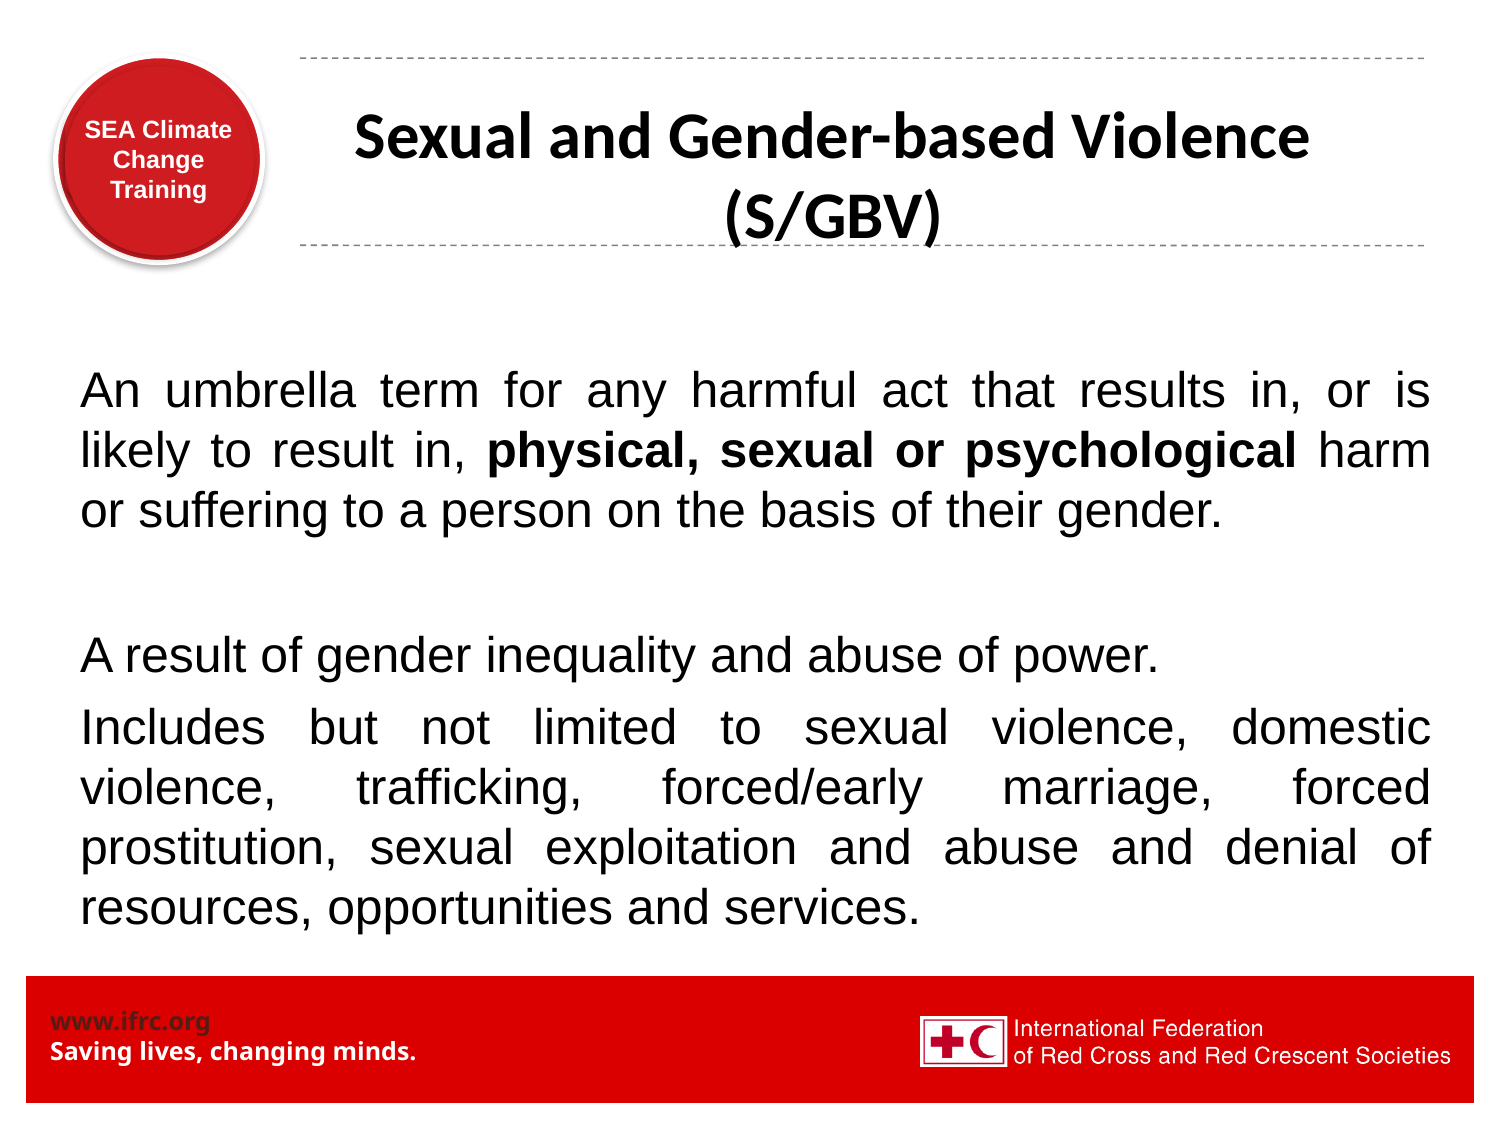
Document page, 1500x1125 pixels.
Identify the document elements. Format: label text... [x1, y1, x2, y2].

title Sexual and Gender-based Violence (S/GBV) [253, 78, 1414, 266]
list An umbrella term for any harmful act that results in, or is likely to result in, physical, sexual or psychological harm or suffering to a person on the basis of their gender. A result of gender inequality and abuse of power. Includes but not limited to sexual violence, domestic violence, trafficking, forced/early marriage, forced prostitution, sexual exploitation and abuse and denial of resources, opportunities and services. [64, 349, 1447, 1125]
